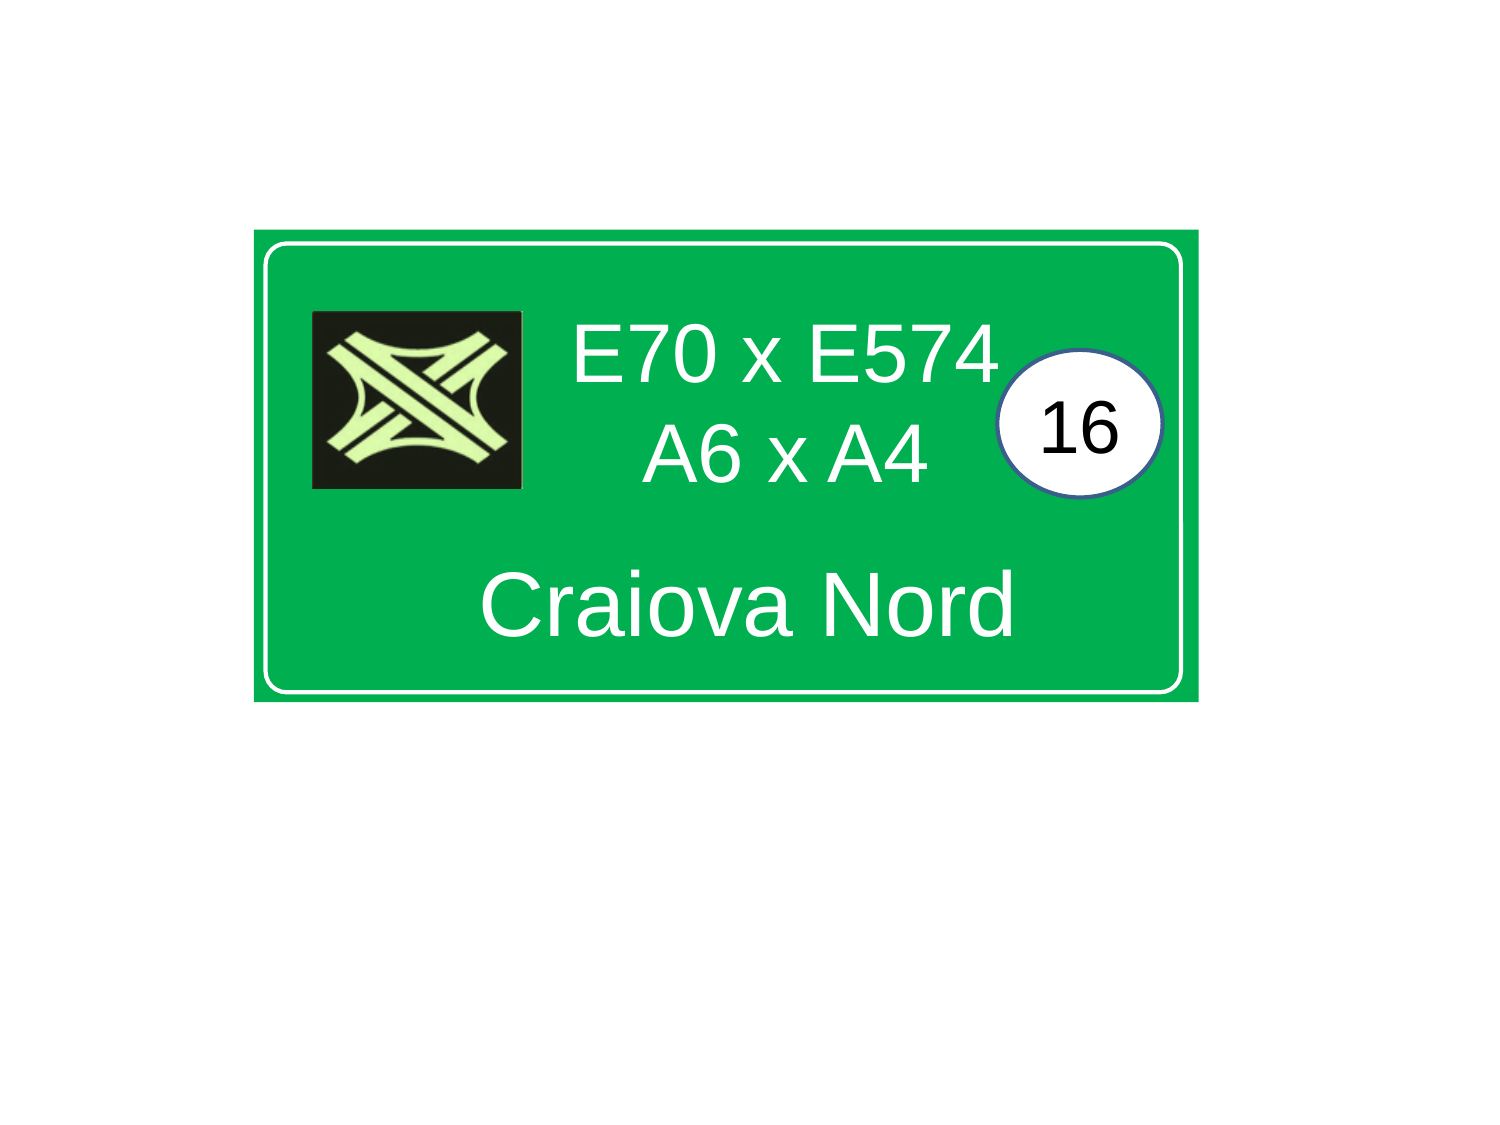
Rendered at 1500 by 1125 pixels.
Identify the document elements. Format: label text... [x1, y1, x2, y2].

text_box [263, 241, 1184, 695]
text_box 16 [995, 347, 1165, 500]
picture [312, 311, 523, 490]
text_box E70 x E574 A6 x A4 Craiova Nord [252, 228, 1201, 704]
